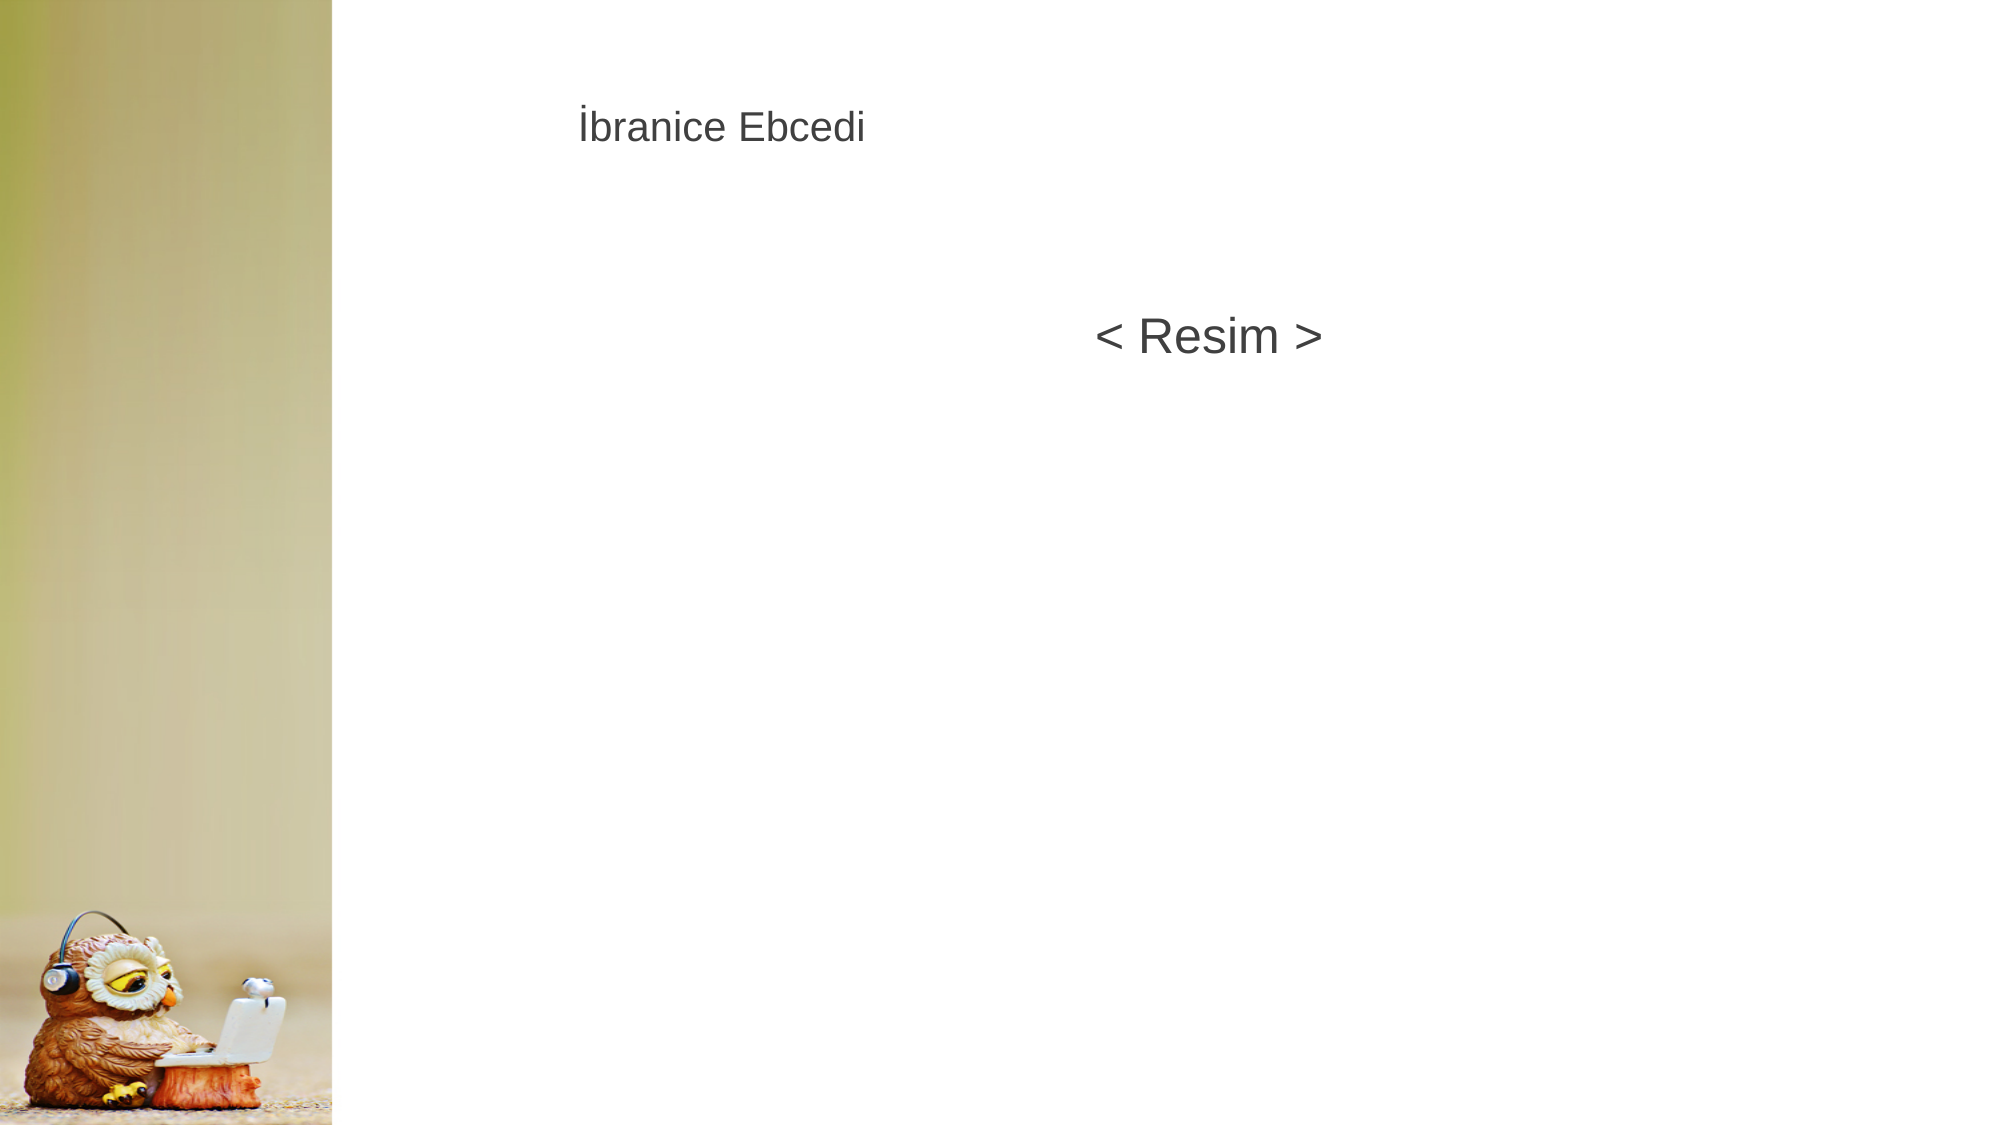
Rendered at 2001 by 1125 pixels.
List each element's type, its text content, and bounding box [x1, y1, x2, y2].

list İbranice Ebcedi [562, 90, 1640, 166]
picture [0, 0, 2001, 1125]
list < Resim > [466, 302, 1903, 984]
